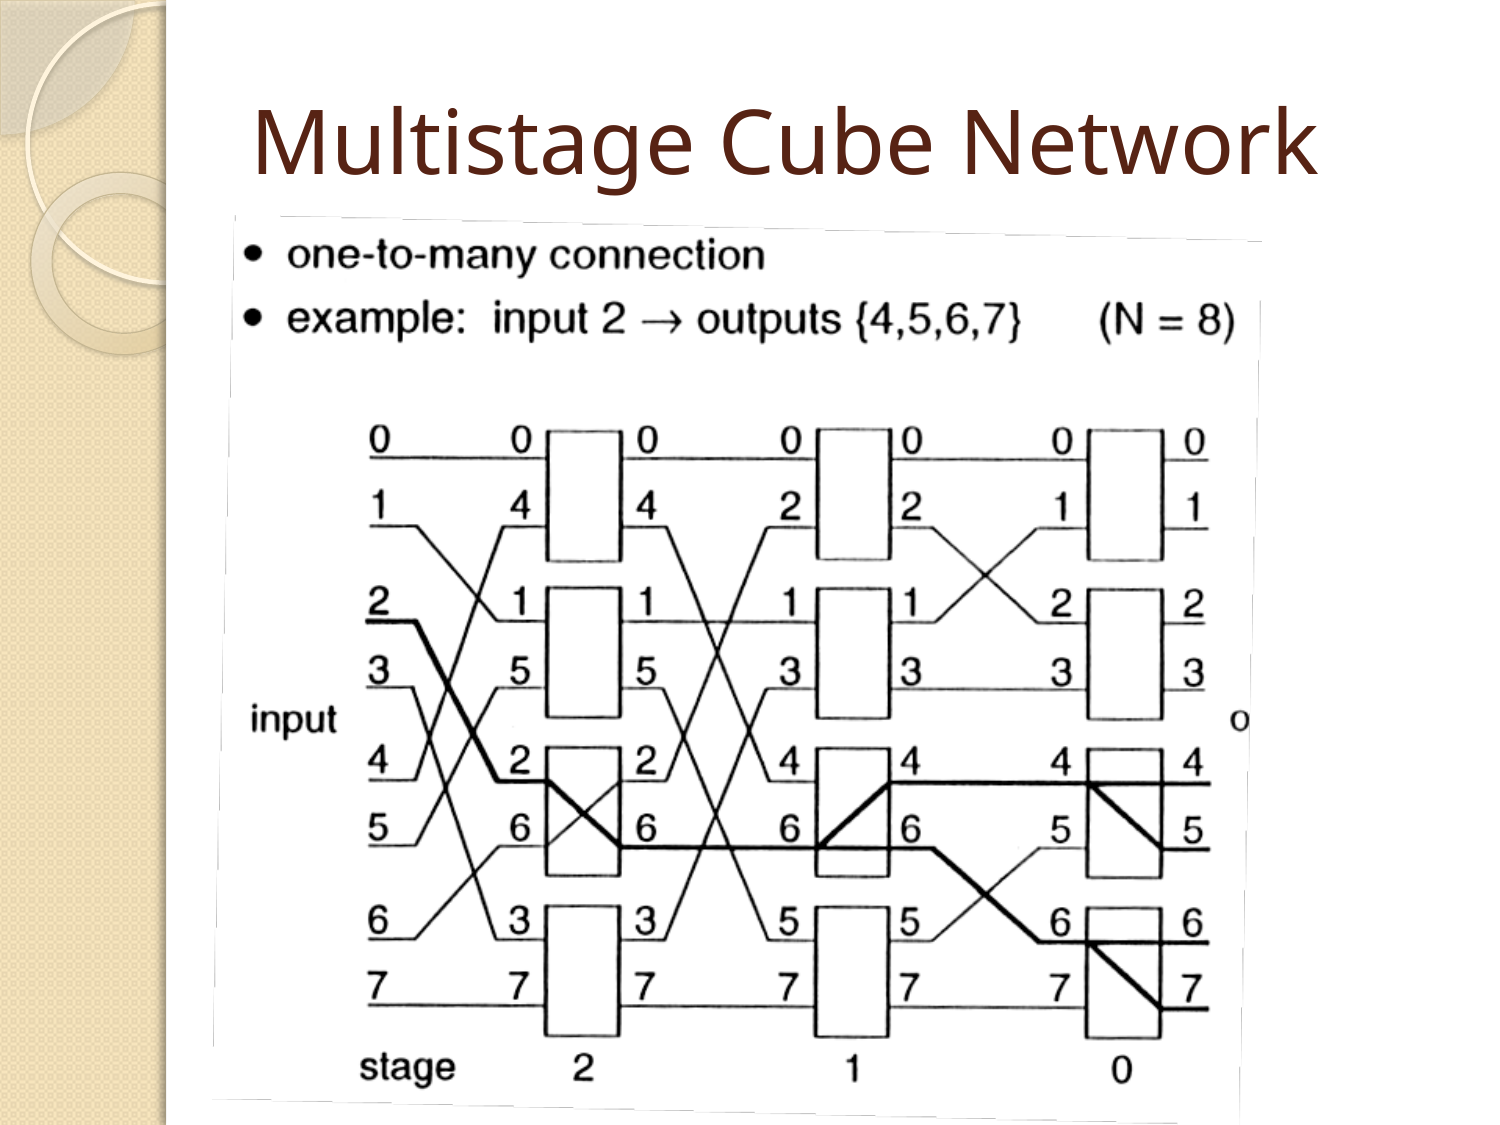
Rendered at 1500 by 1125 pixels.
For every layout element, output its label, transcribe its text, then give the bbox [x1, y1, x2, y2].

title Multistage Cube Network [235, 45, 1466, 233]
picture [212, 215, 1262, 1125]
